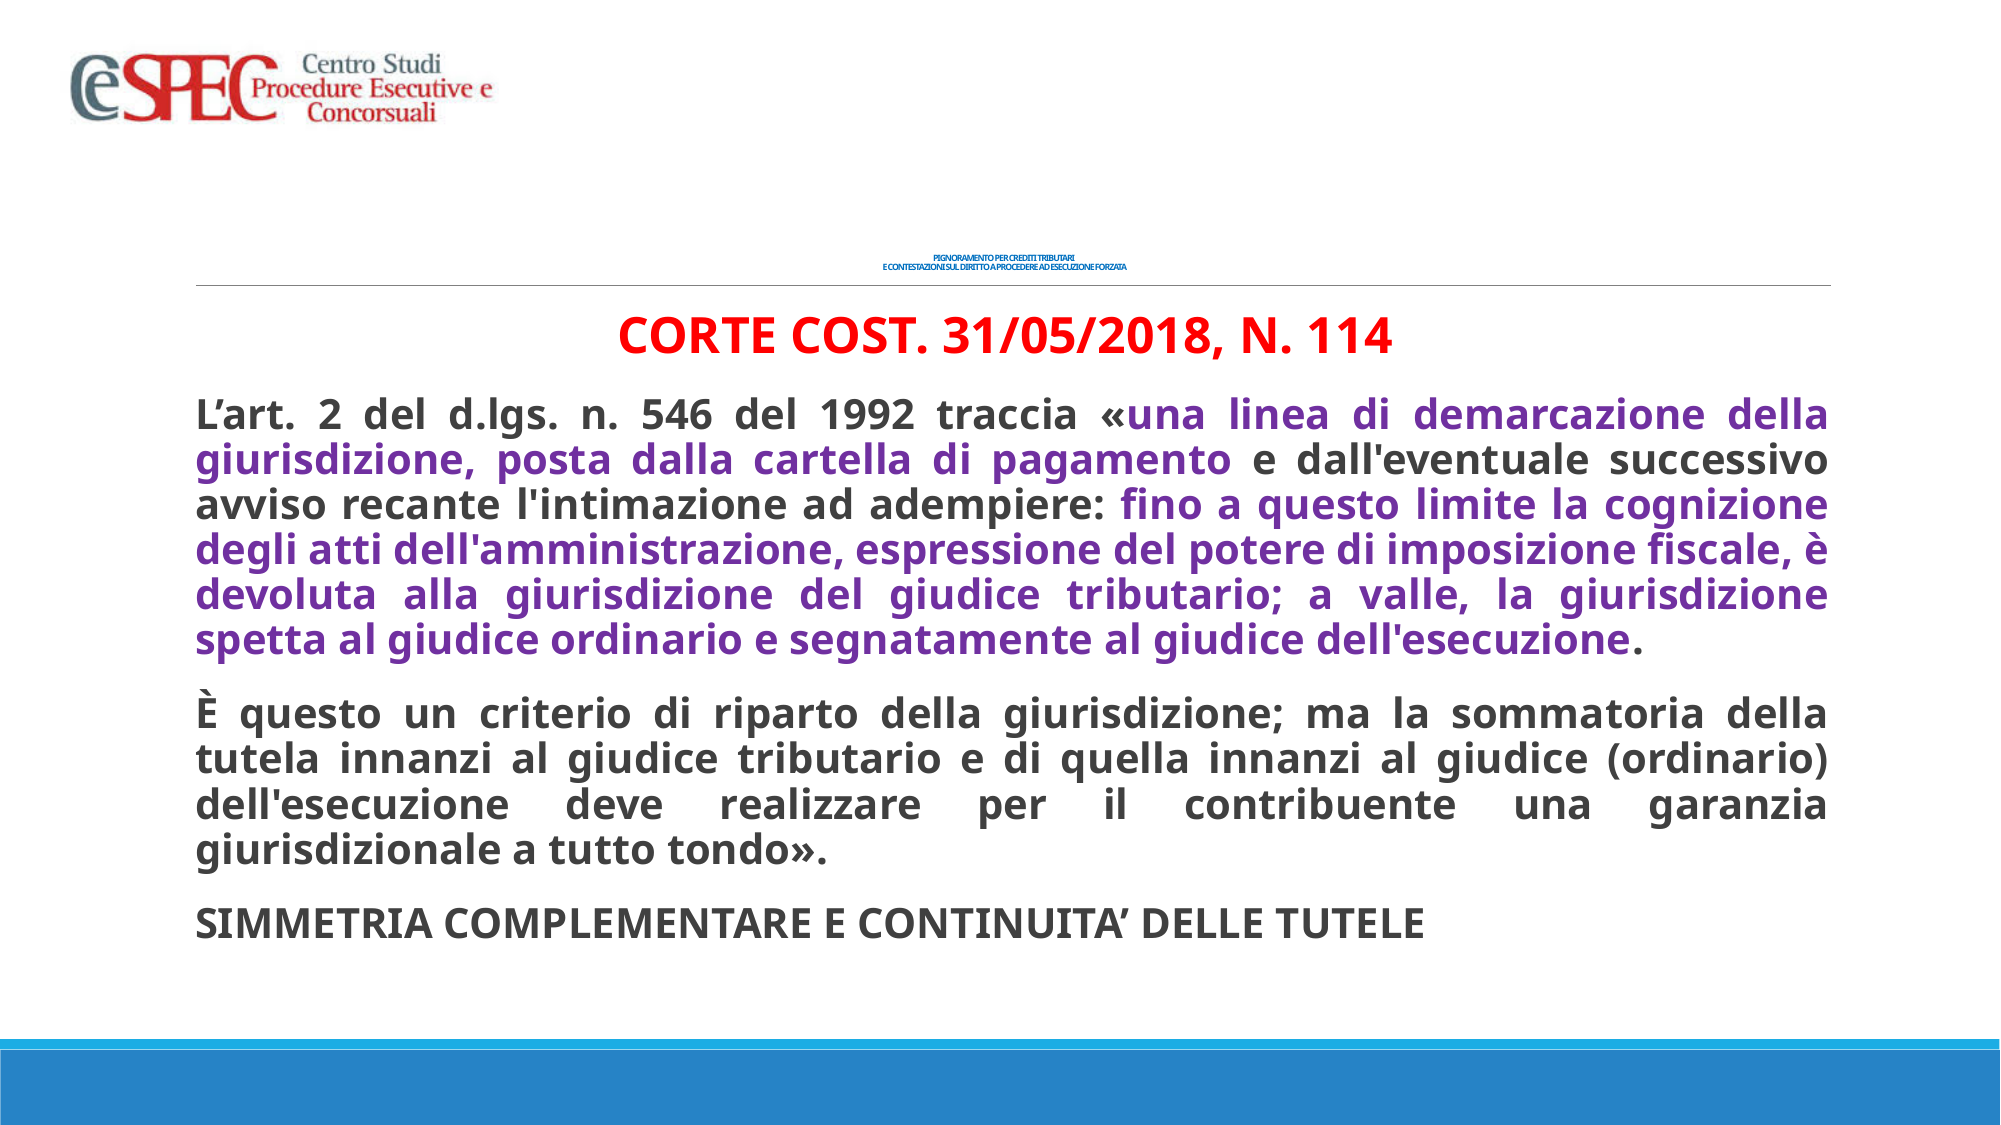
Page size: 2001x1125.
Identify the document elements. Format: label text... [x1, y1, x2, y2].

title PIGNORAMENTO PER CREDITI TRIBUTARI E CONTESTAZIONI SUL DIRITTO A PROCEDERE AD ESECUZIONE FORZATA [180, 41, 1830, 280]
list CORTE COST. 31/05/2018, N. 114 L’art. 2 del d.lgs. n. 546 del 1992 traccia «una linea di demarcazione della giurisdizione, posta dalla cartella di pagamento e dall'eventuale successivo avviso recante l'intimazione ad adempiere: fino a questo limite la cognizione degli atti dell'amministrazione, espressione del potere di imposizione fiscale, è devoluta alla giurisdizione del giudice tributario; a valle, la giurisdizione spetta al giudice ordinario e segnatamente al giudice dell'esecuzione. È questo un criterio di riparto della giurisdizione; ma la sommatoria della tutela innanzi al giudice tributario e di quella innanzi al giudice (ordinario) dell'esecuzione deve realizzare per il contribuente una garanzia giurisdizionale a tutto tondo». SIMMETRIA COMPLEMENTARE E CONTINUITA’ DELLE TUTELE [180, 302, 1830, 963]
picture [59, 0, 540, 184]
